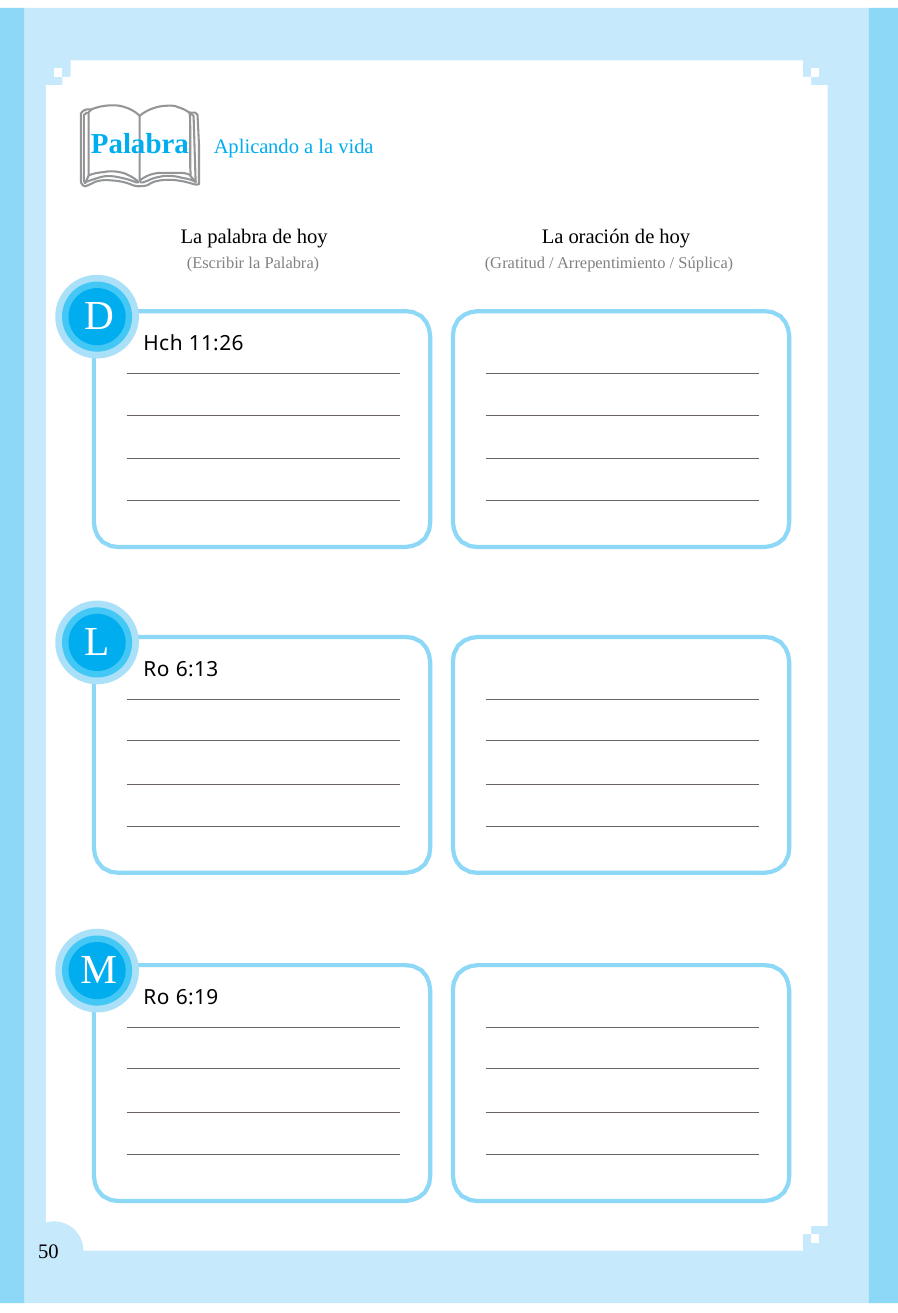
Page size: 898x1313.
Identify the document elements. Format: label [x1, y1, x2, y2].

text_box [0, 7, 898, 1304]
